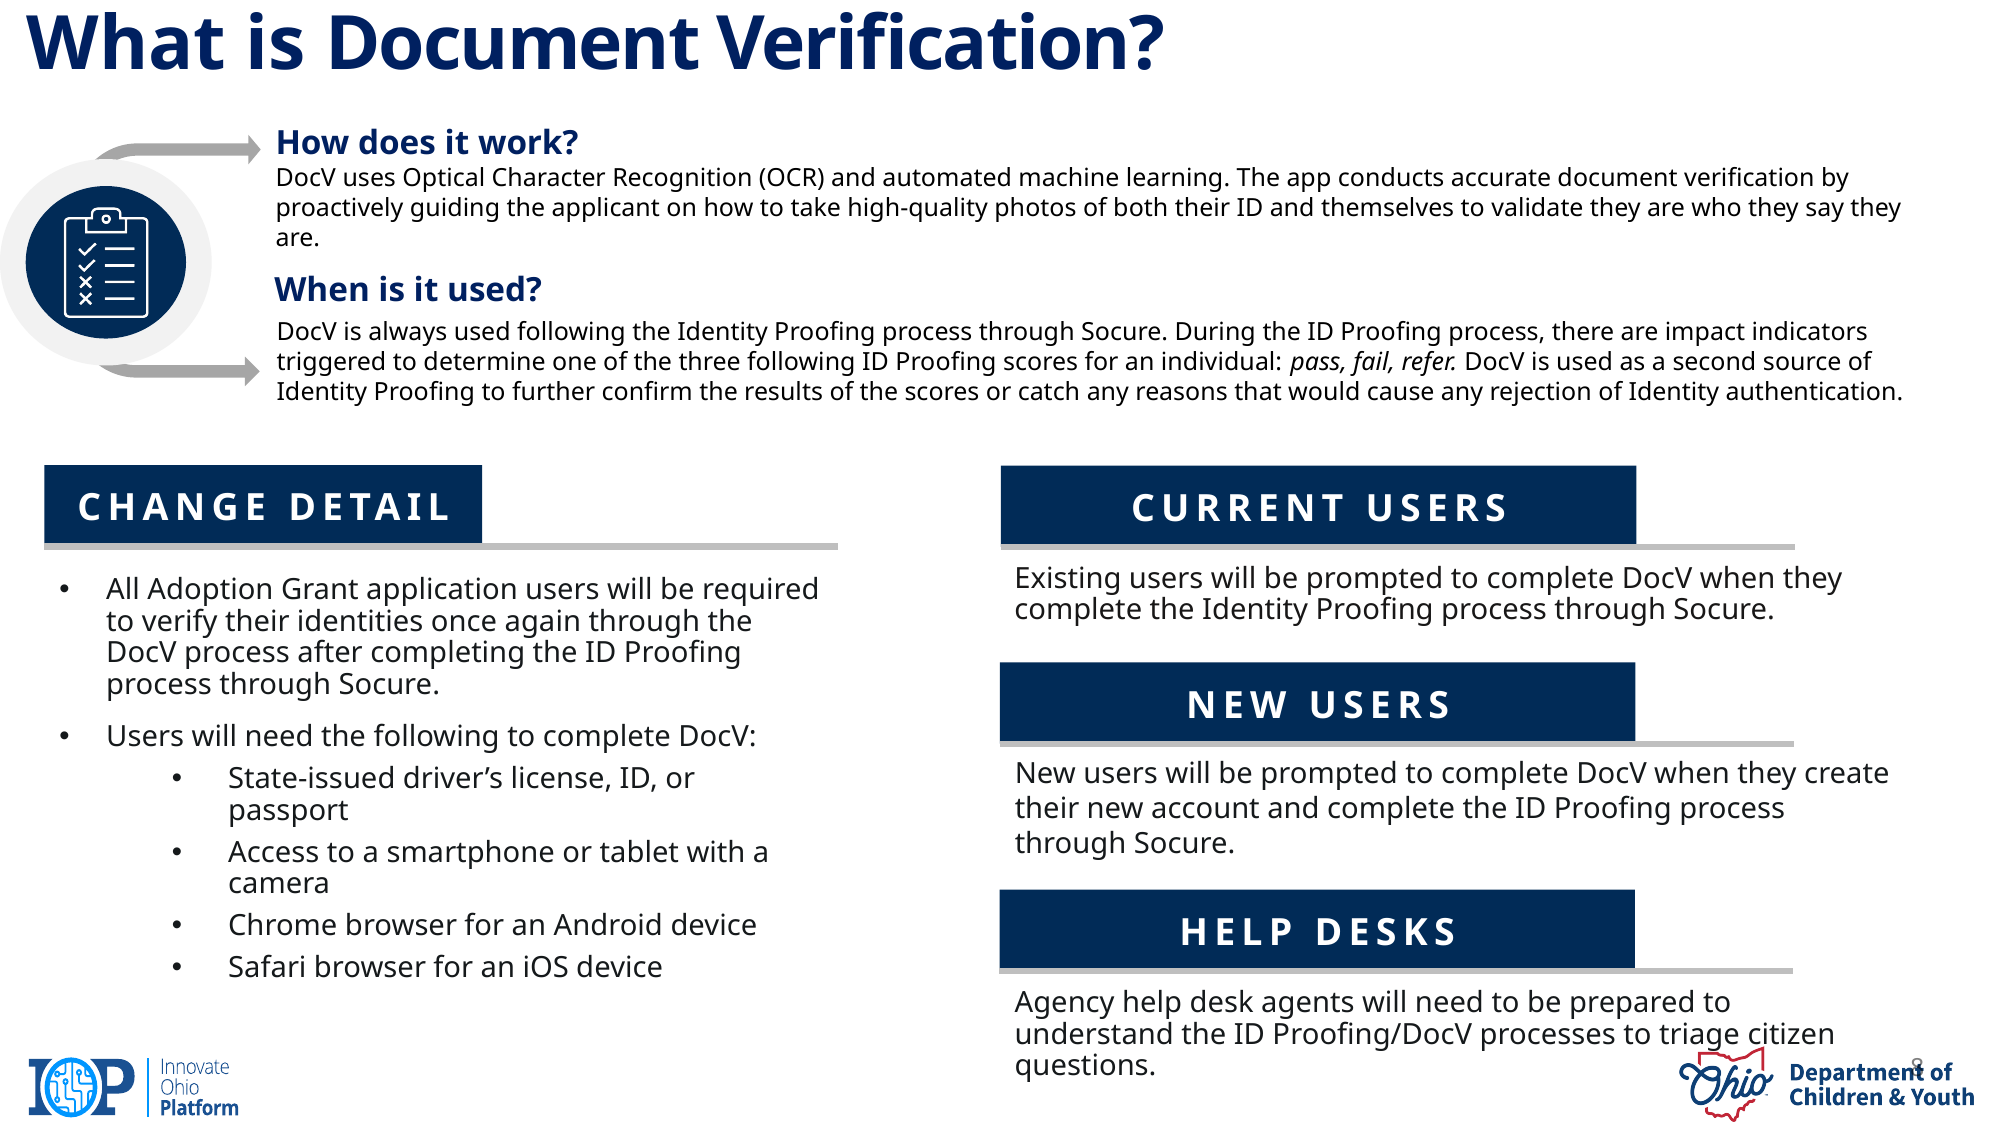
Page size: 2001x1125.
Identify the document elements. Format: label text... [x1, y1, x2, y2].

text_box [44, 465, 838, 547]
text_box [98, 354, 259, 389]
text_box All Adoption Grant application users will be required to verify their identities once again through the DocV process after completing the ID Proofing process through Socure. Users will need the following to complete DocV:​ State-issued driver’s license, ID, or passport​ Access to a smartphone or tablet with a camera​ Chrome browser for an Android device​ Safari browser for an iOS device [44, 567, 838, 1125]
picture [1679, 1046, 1974, 1122]
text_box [259, 261, 1976, 415]
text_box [999, 889, 1859, 1094]
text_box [0, 159, 212, 366]
text_box What is Document Verification? [11, 12, 1774, 78]
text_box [74, 113, 1962, 278]
text_box 8 [1859, 1054, 1925, 1082]
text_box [999, 680, 1794, 744]
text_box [999, 465, 1912, 680]
